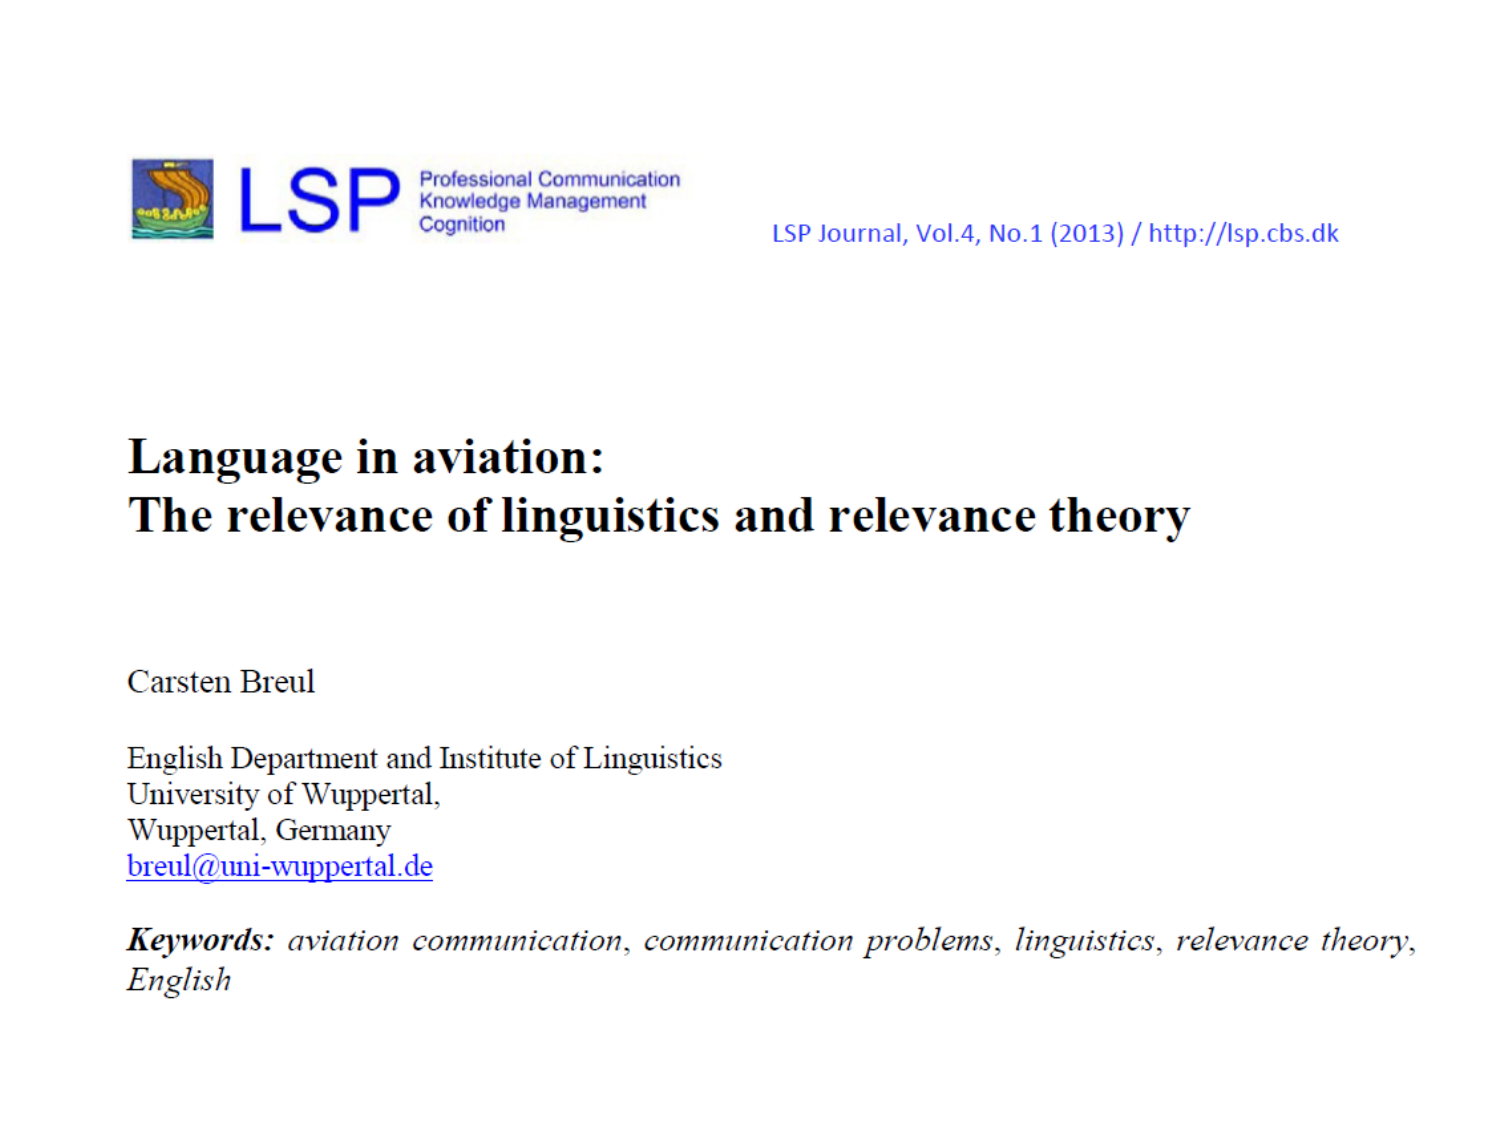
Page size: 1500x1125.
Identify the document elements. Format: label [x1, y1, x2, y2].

list [92, 124, 1435, 1021]
